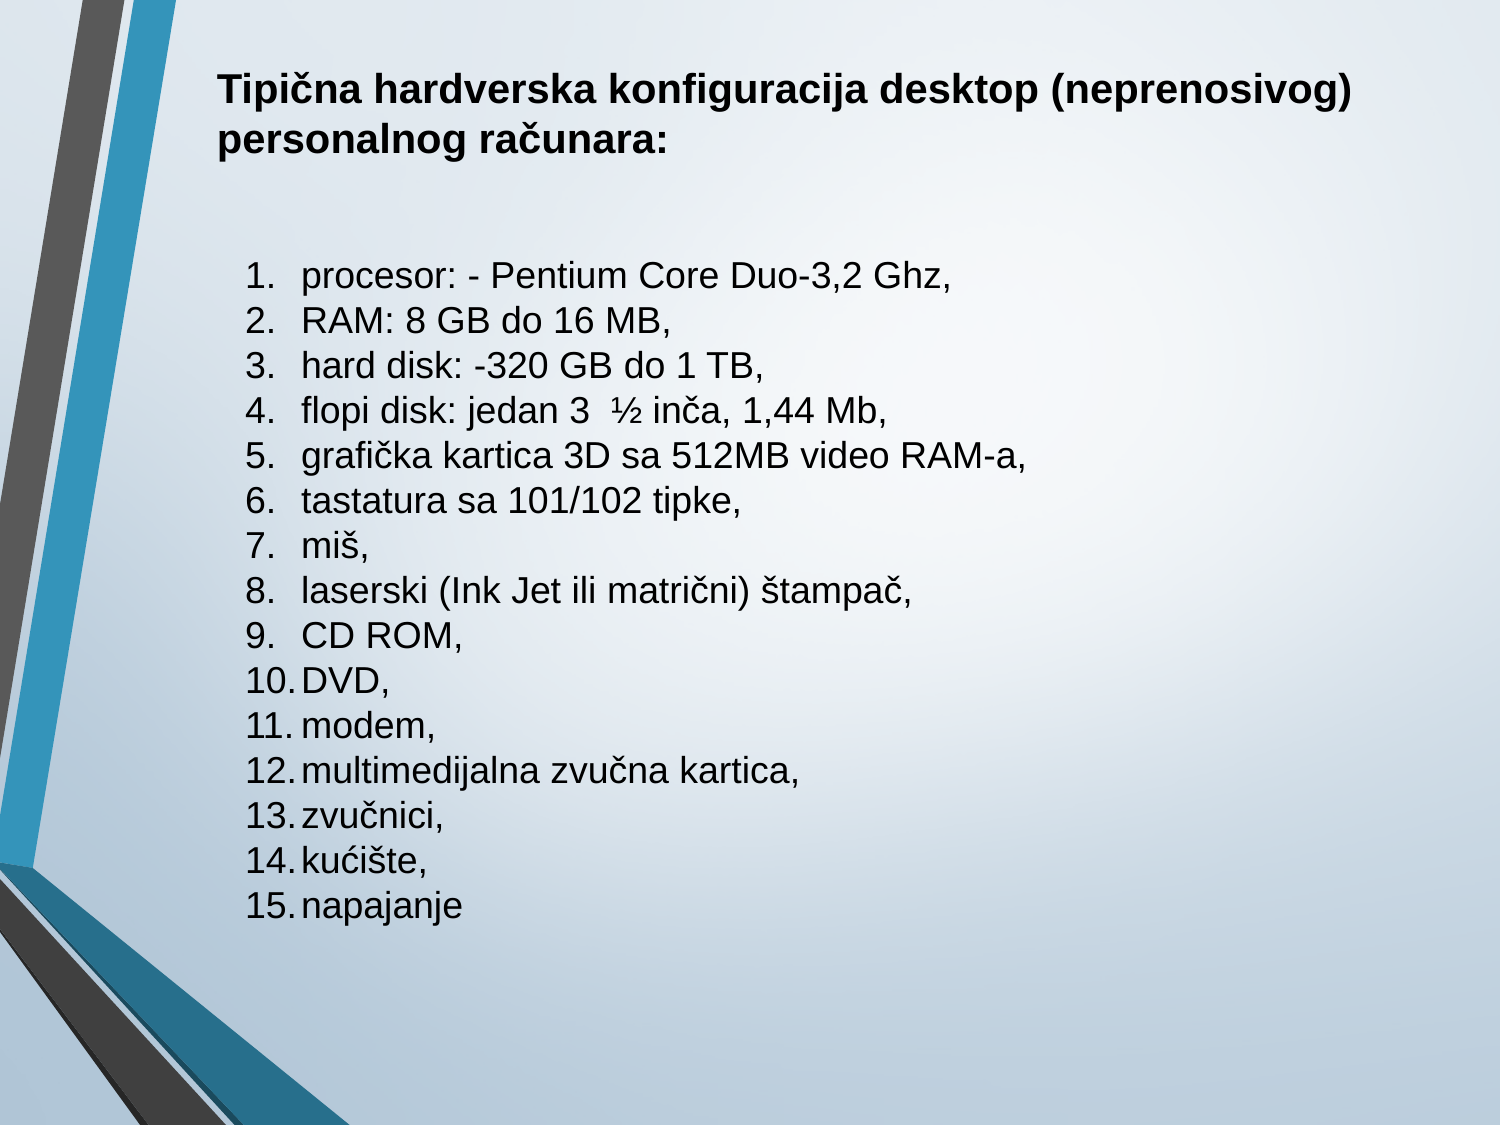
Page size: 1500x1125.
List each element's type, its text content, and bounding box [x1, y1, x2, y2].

text_box Tipična hardverska konfiguracija desktop (neprenosivog) personalnog računara: [202, 54, 1471, 170]
text_box procesor: - Pentium Core Duo-3,2 Ghz, RAM: 8 GB do 16 MB, hard disk: -320 GB do 1 TB, flopi disk: jedan 3 ½ inča, 1,44 Mb, grafička kartica 3D sa 512MB video RAM-a, tastatura sa 101/102 tipke, miš, laserski (Ink Jet ili matrični) štampač, CD ROM, DVD, modem, multimedijalna zvučna kartica, zvučnici, kućište, napajanje [230, 243, 1081, 934]
